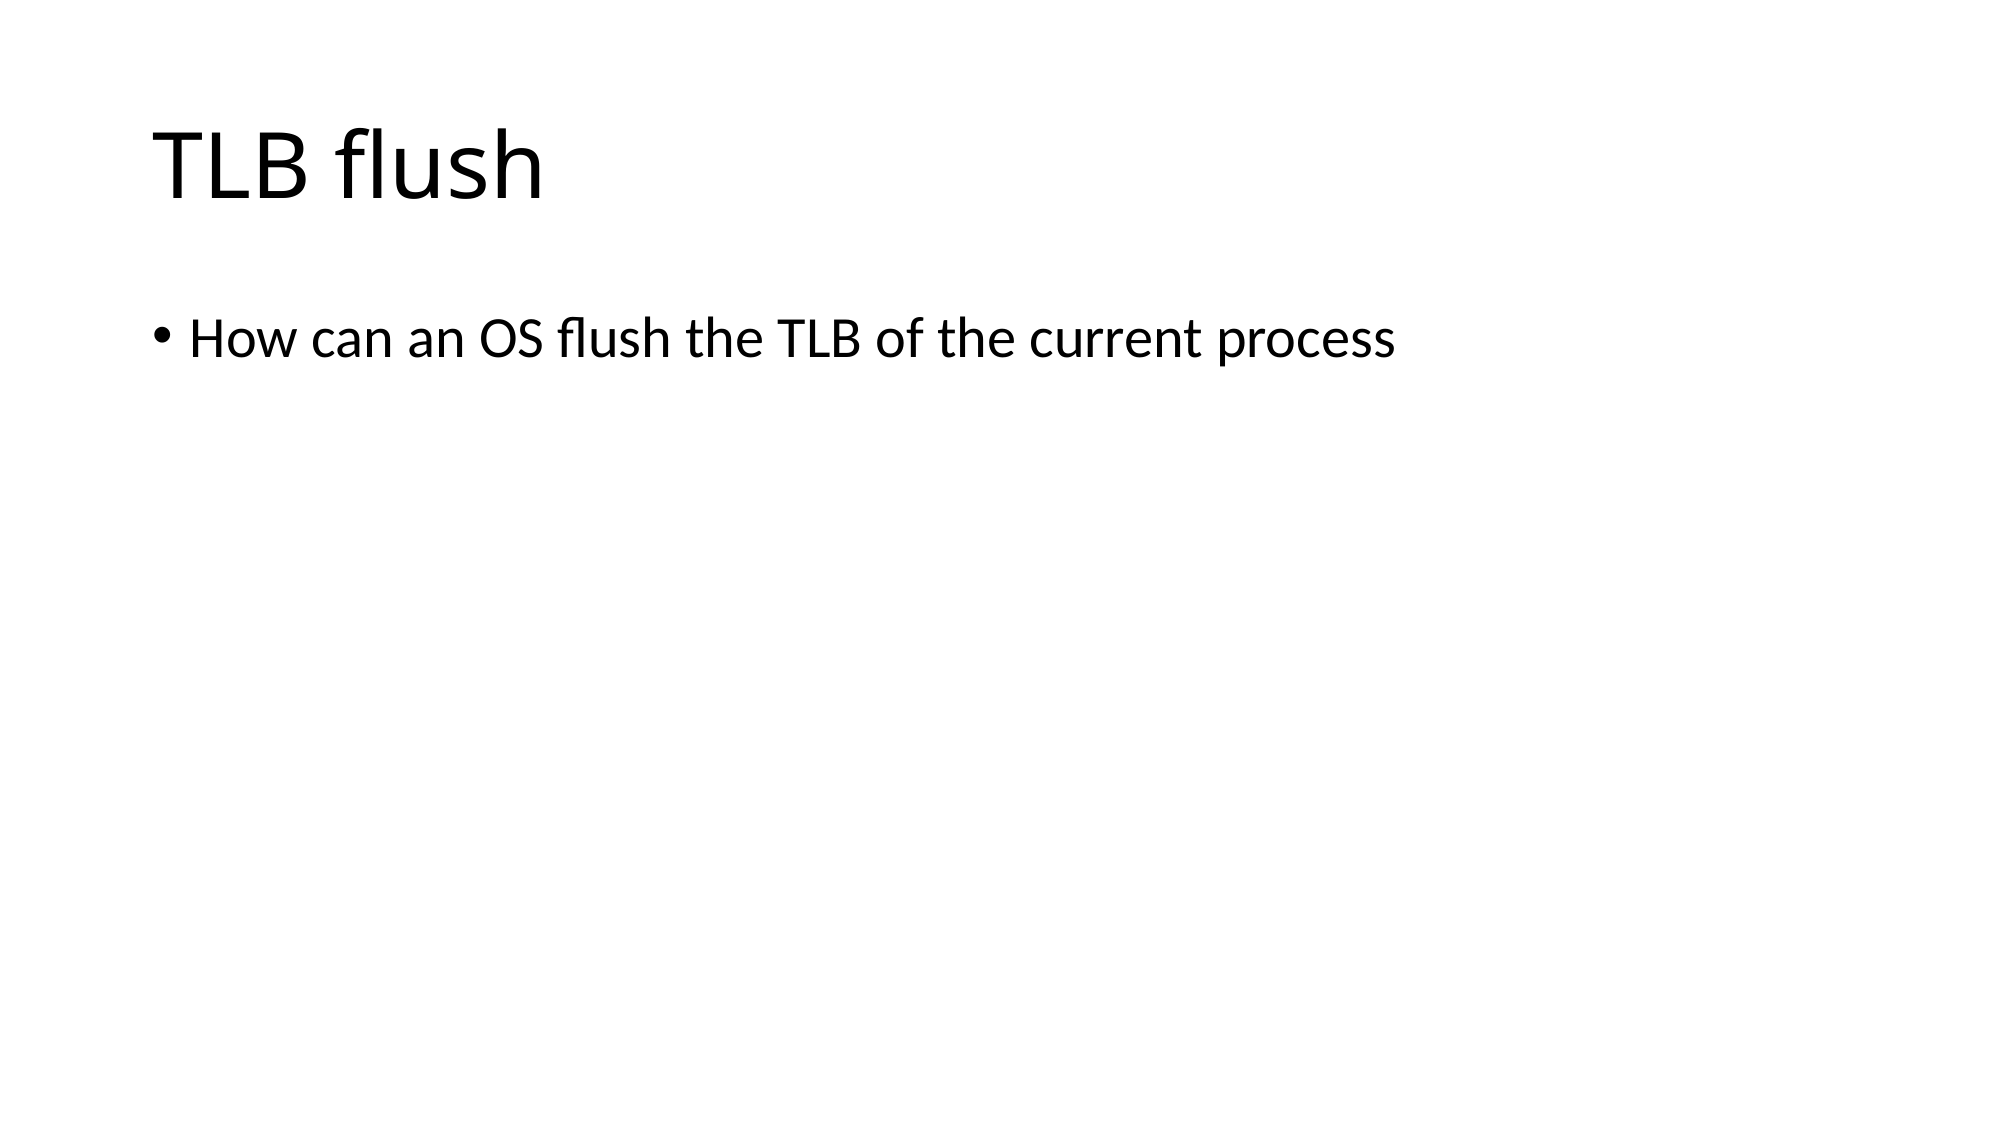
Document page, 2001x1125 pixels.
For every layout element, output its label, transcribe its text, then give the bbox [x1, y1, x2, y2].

list How can an OS flush the TLB of the current process [137, 299, 1863, 1014]
title TLB flush [137, 59, 1863, 278]
